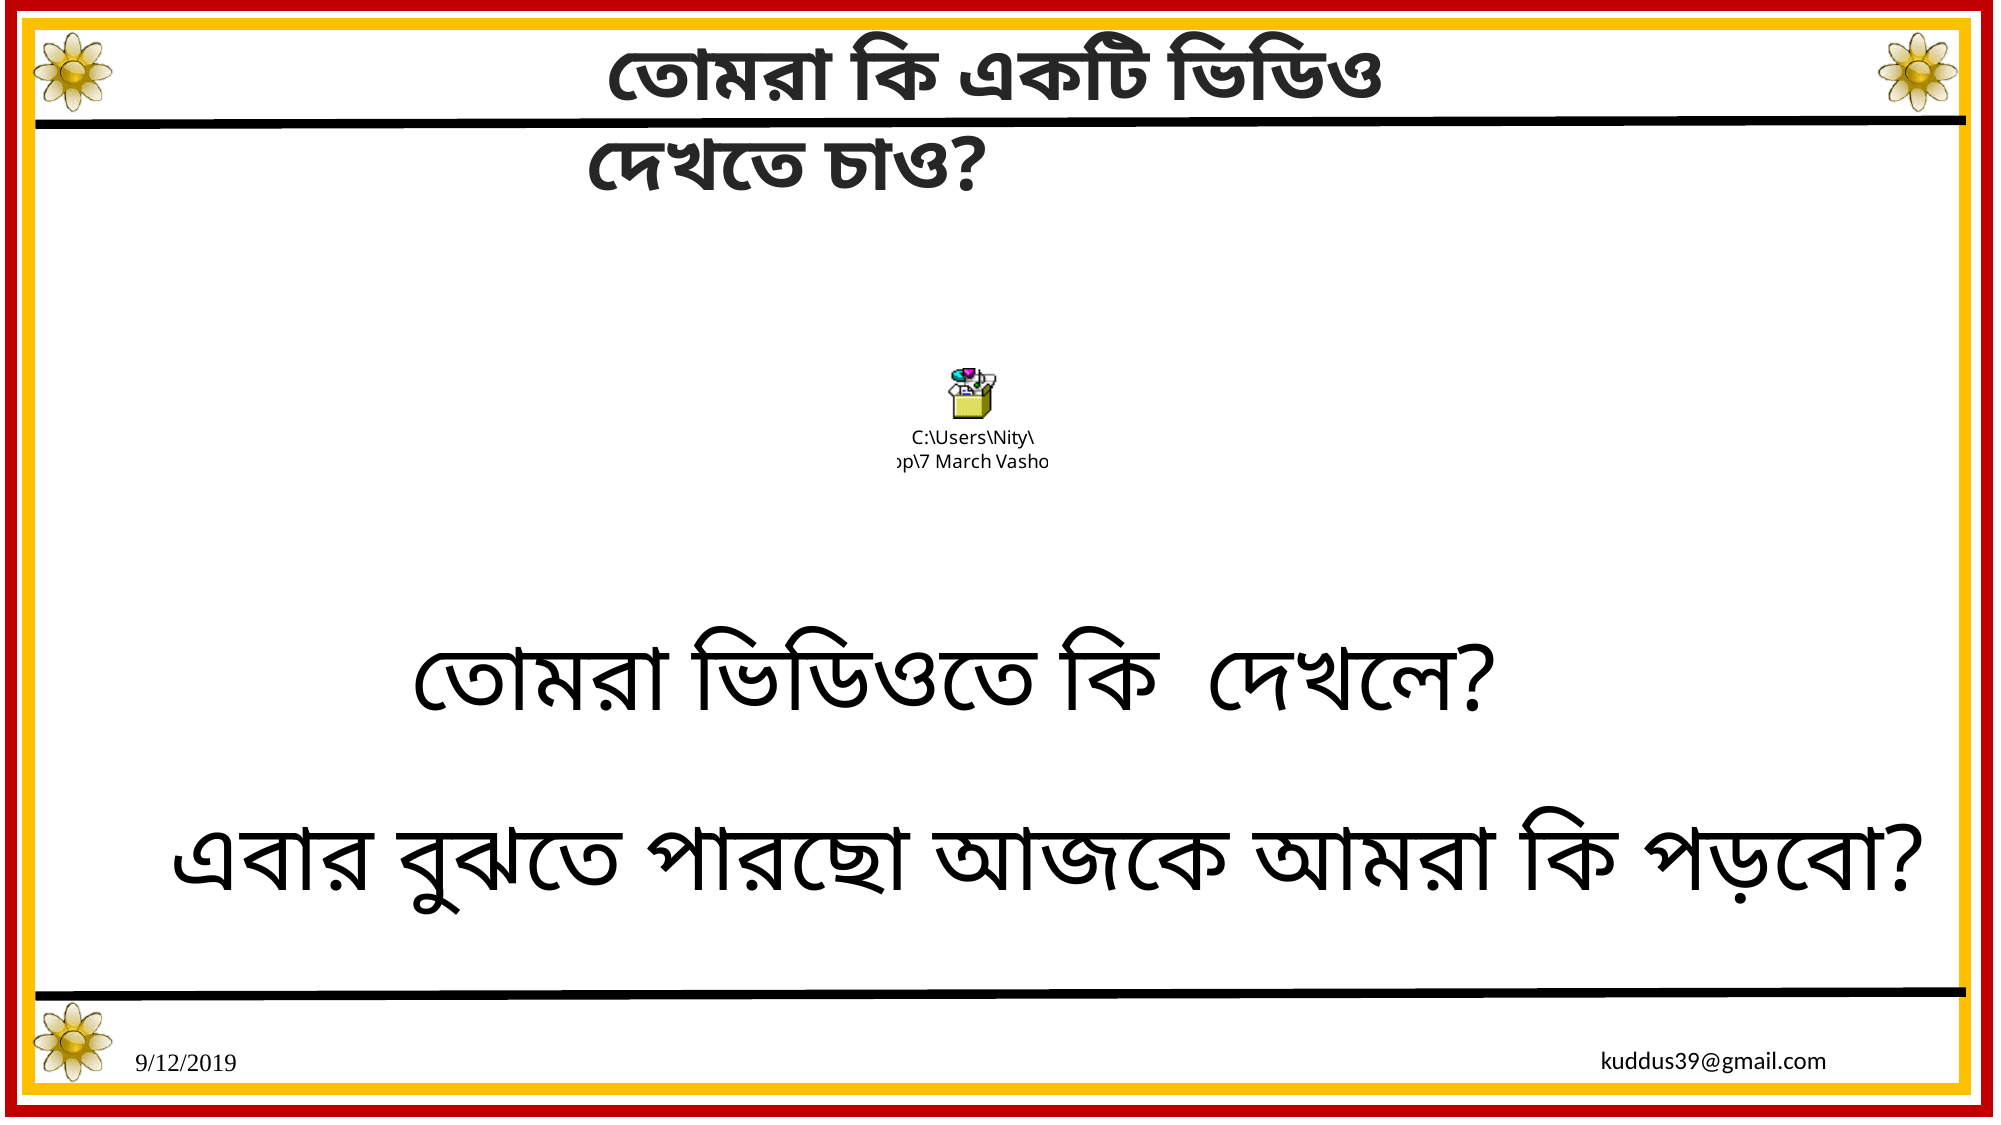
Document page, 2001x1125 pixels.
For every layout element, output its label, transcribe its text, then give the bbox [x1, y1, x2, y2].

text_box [35, 992, 1966, 997]
text_box এবার বুঝতে পারছো আজকে আমরা কি পড়বো? [156, 791, 1939, 917]
picture [28, 993, 120, 1090]
text_box তোমরা কি একটি ভিডিও দেখতে চাও? [571, 18, 1579, 118]
text_box তোমরা কি একটি ভিডিও দেখতে চাও? [571, 126, 1579, 214]
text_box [897, 368, 1048, 495]
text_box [35, 120, 1966, 125]
picture [28, 23, 120, 120]
text_box তোমরা ভিডিওতে কি দেখলে? [396, 611, 1511, 737]
picture [1873, 23, 1966, 115]
